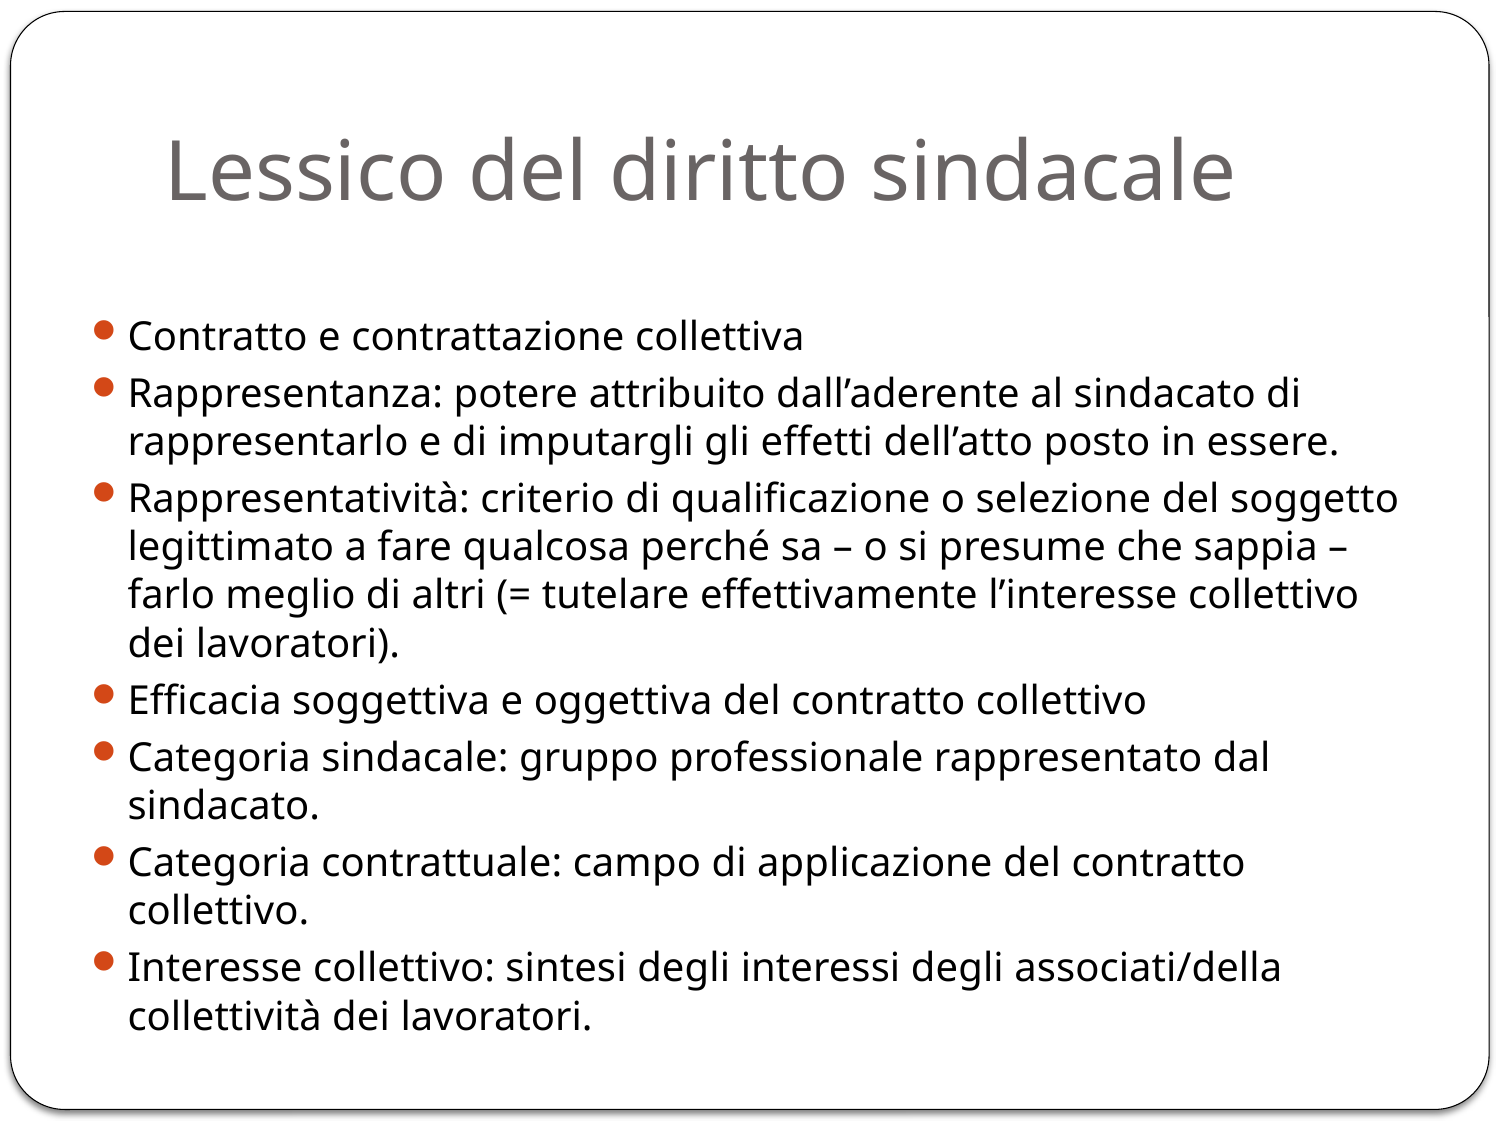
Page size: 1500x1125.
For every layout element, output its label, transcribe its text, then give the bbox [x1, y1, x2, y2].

title Lessico del diritto sindacale [150, 45, 1425, 233]
list Contratto e contrattazione collettiva Rappresentanza: potere attribuito dall’aderente al sindacato di rappresentarlo e di imputargli gli effetti dell’atto posto in essere. Rappresentatività: criterio di qualificazione o selezione del soggetto legittimato a fare qualcosa perché sa – o si presume che sappia – farlo meglio di altri (= tutelare effettivamente l’interesse collettivo dei lavoratori). Efficacia soggettiva e oggettiva del contratto collettivo Categoria sindacale: gruppo professionale rappresentato dal sindacato. Categoria contrattuale: campo di applicazione del contratto collettivo. Interesse collettivo: sintesi degli interessi degli associati/della collettività dei lavoratori. [76, 302, 1425, 1047]
